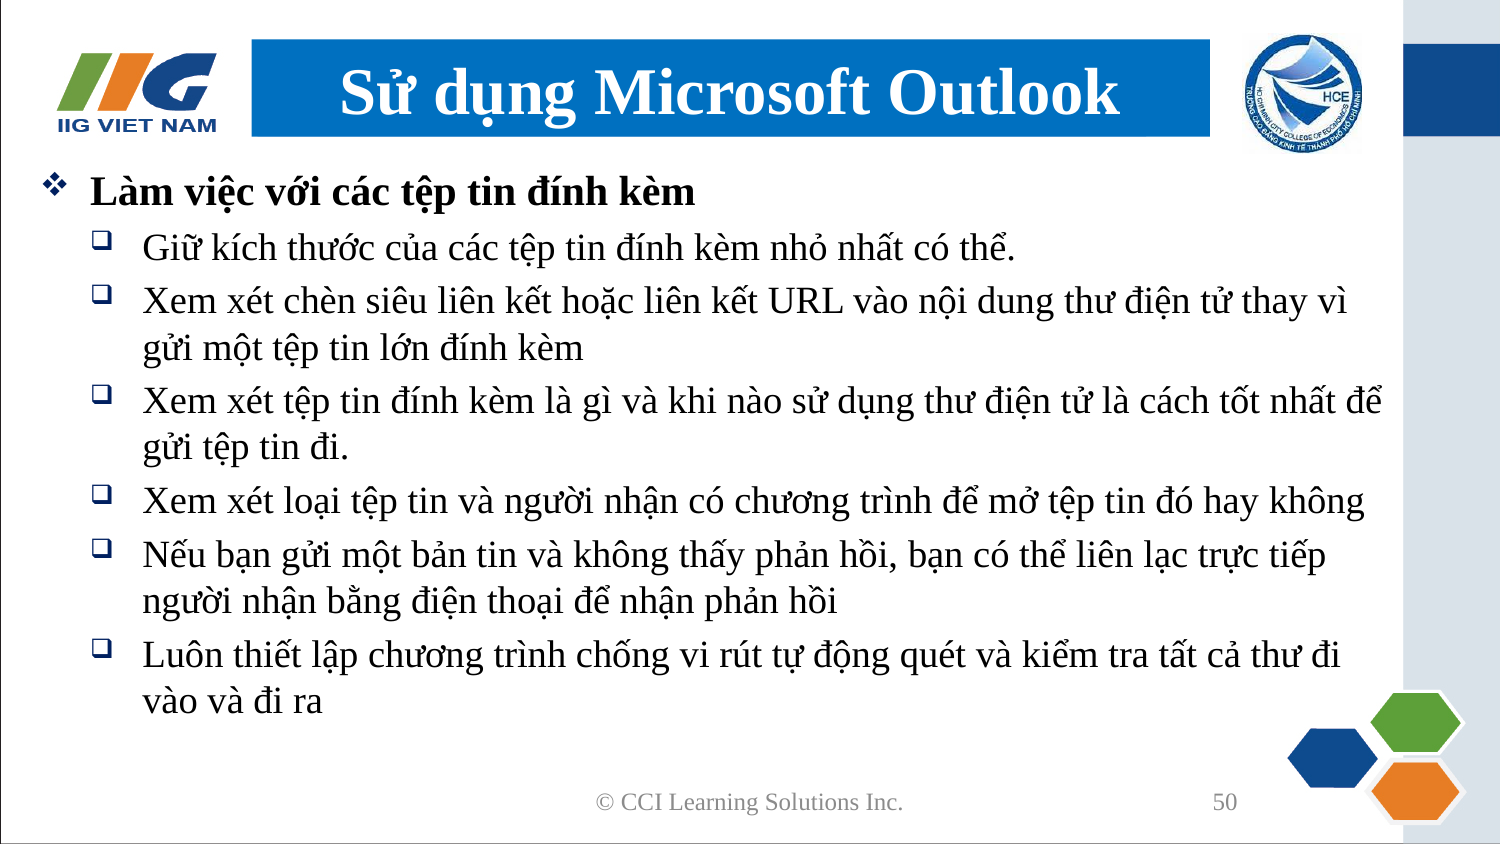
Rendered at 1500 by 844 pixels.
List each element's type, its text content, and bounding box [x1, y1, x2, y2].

slide_number 50 [1050, 778, 1400, 823]
footer © CCI Learning Solutions Inc. [512, 778, 988, 823]
picture [0, 0, 1500, 844]
list Làm việc với các tệp tin đính kèm Giữ kích thước của các tệp tin đính kèm nhỏ nhất có thể. Xem xét chèn siêu liên kết hoặc liên kết URL vào nội dung thư điện tử thay vì gửi một tệp tin lớn đính kèm Xem xét tệp tin đính kèm là gì và khi nào sử dụng thư điện tử là cách tốt nhất để gửi tệp tin đi. Xem xét loại tệp tin và người nhận có chương trình để mở tệp tin đó hay không Nếu bạn gửi một bản tin và không thấy phản hồi, bạn có thể liên lạc trực tiếp người nhận bằng điện thoại để nhận phản hồi Luôn thiết lập chương trình chống vi rút tự động quét và kiểm tra tất cả thư đi vào và đi ra [24, 156, 1400, 768]
title Sử dụng Microsoft Outlook [251, 39, 1210, 137]
